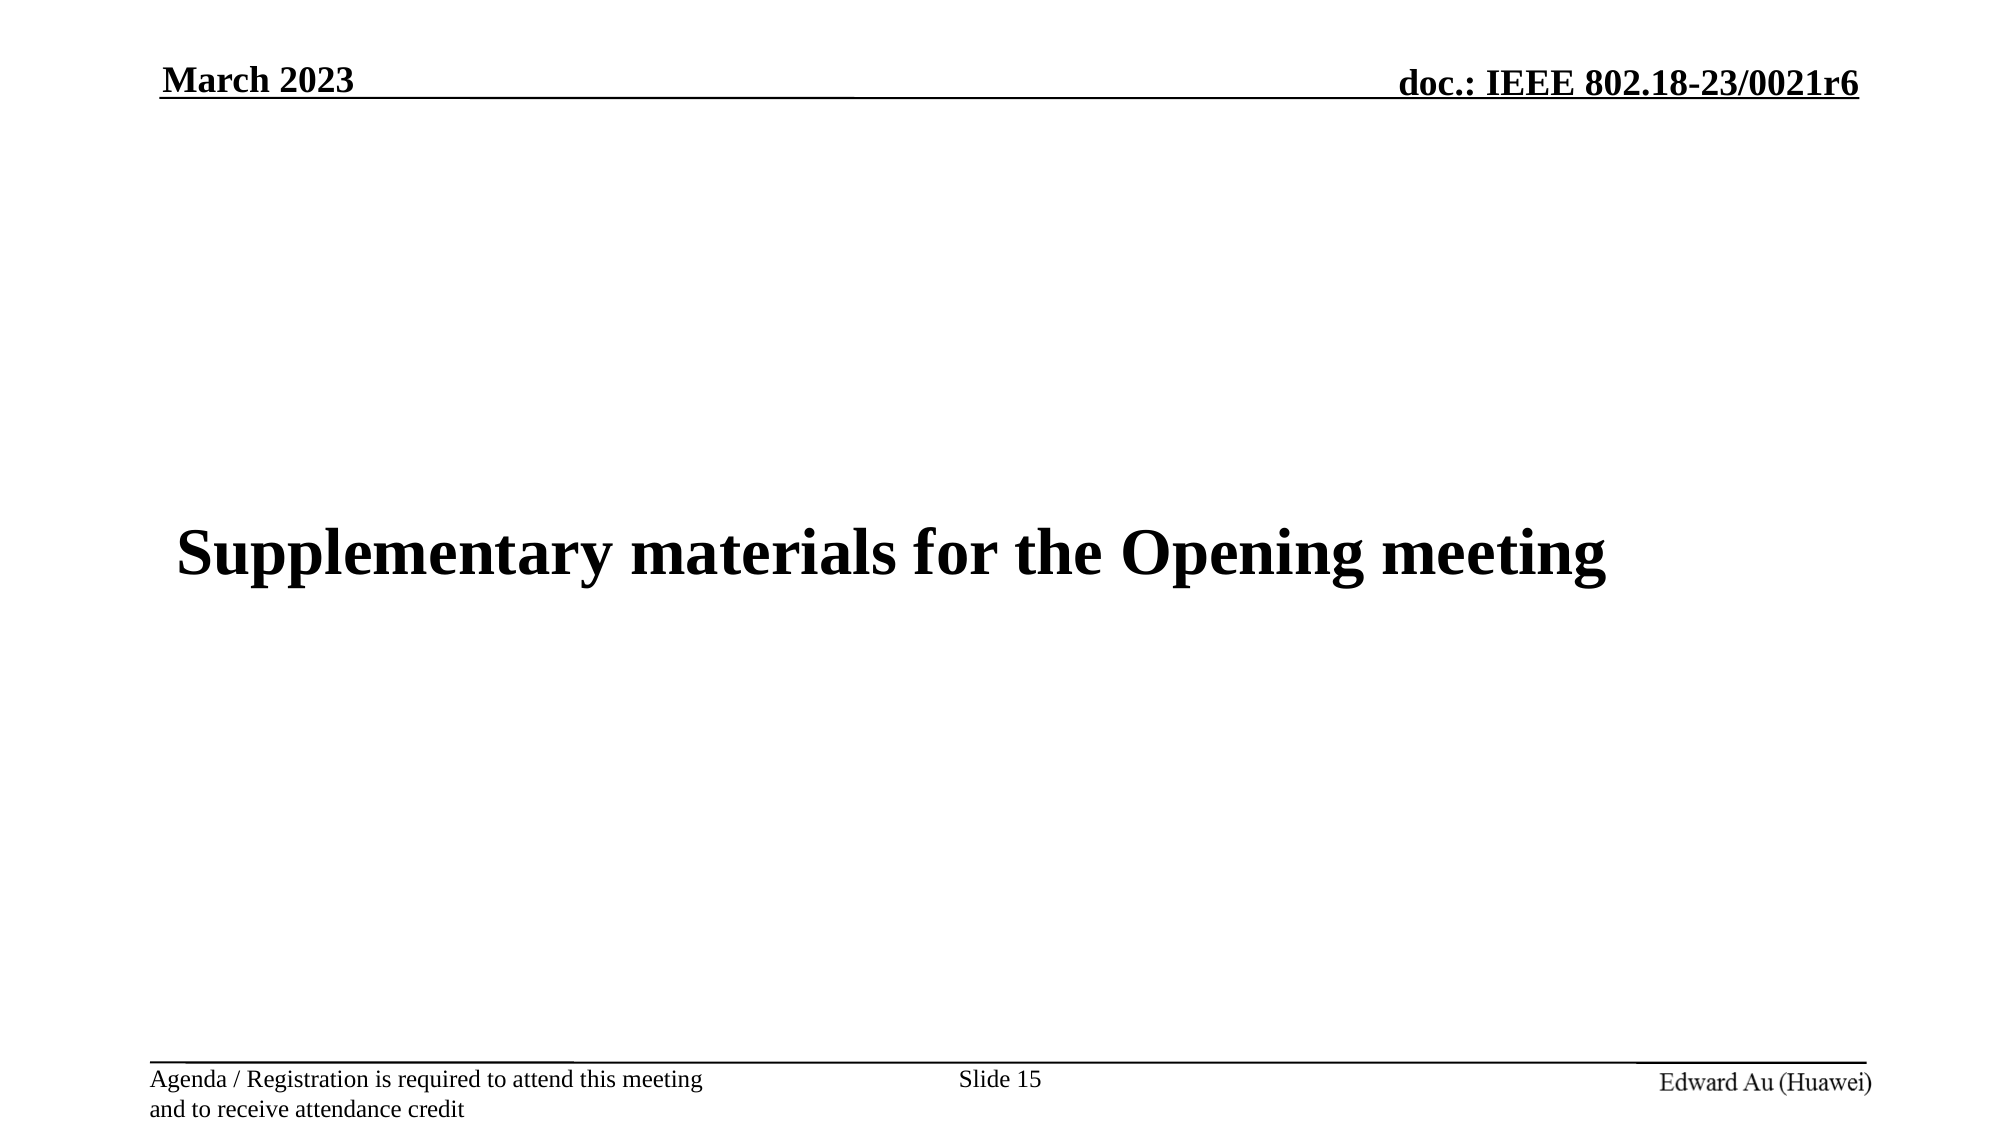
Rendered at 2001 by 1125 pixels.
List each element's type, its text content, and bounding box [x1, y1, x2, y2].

text_box Supplementary materials for the Opening meeting [162, 500, 1675, 675]
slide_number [161, 54, 526, 101]
picture [1174, 1058, 1887, 1113]
slide_number Slide 15 [925, 1061, 1076, 1123]
